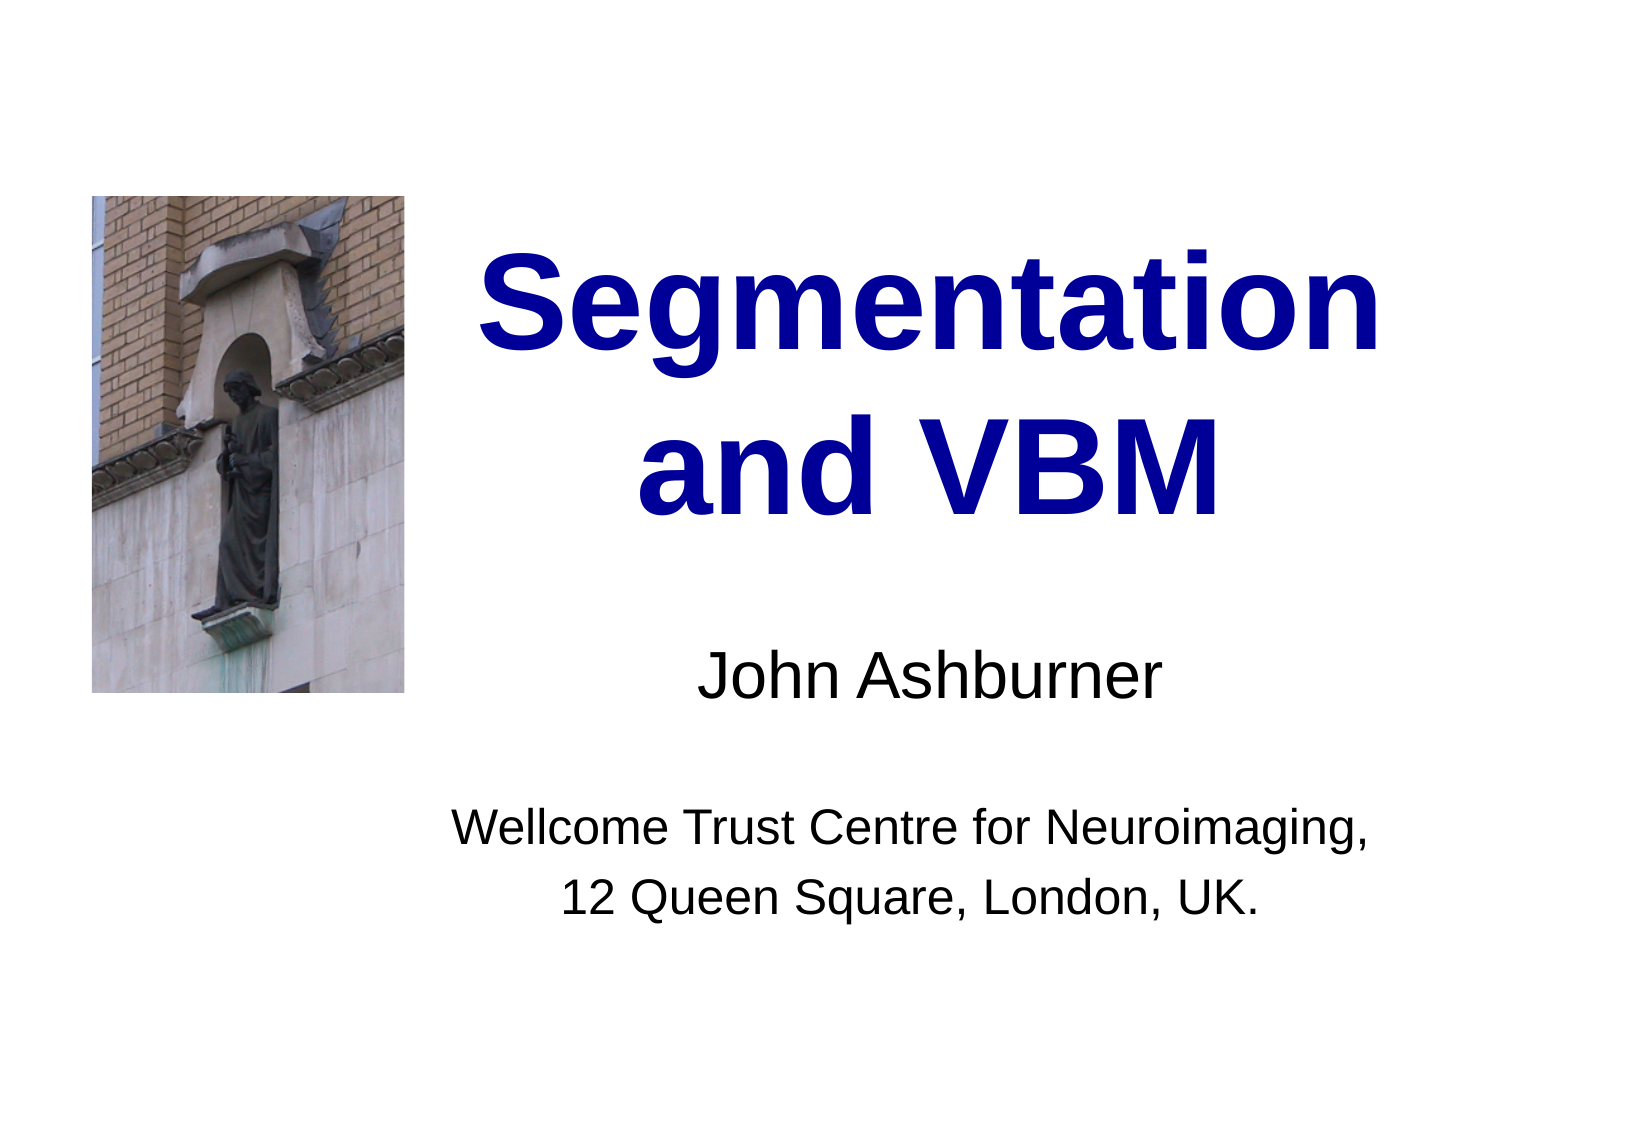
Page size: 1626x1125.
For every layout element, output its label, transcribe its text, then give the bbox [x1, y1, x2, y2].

picture [91, 196, 405, 693]
subtitle Wellcome Trust Centre for Neuroimaging, 12 Queen Square, London, UK. [394, 786, 1427, 1019]
title Segmentation and VBM John Ashburner [410, 160, 1451, 823]
